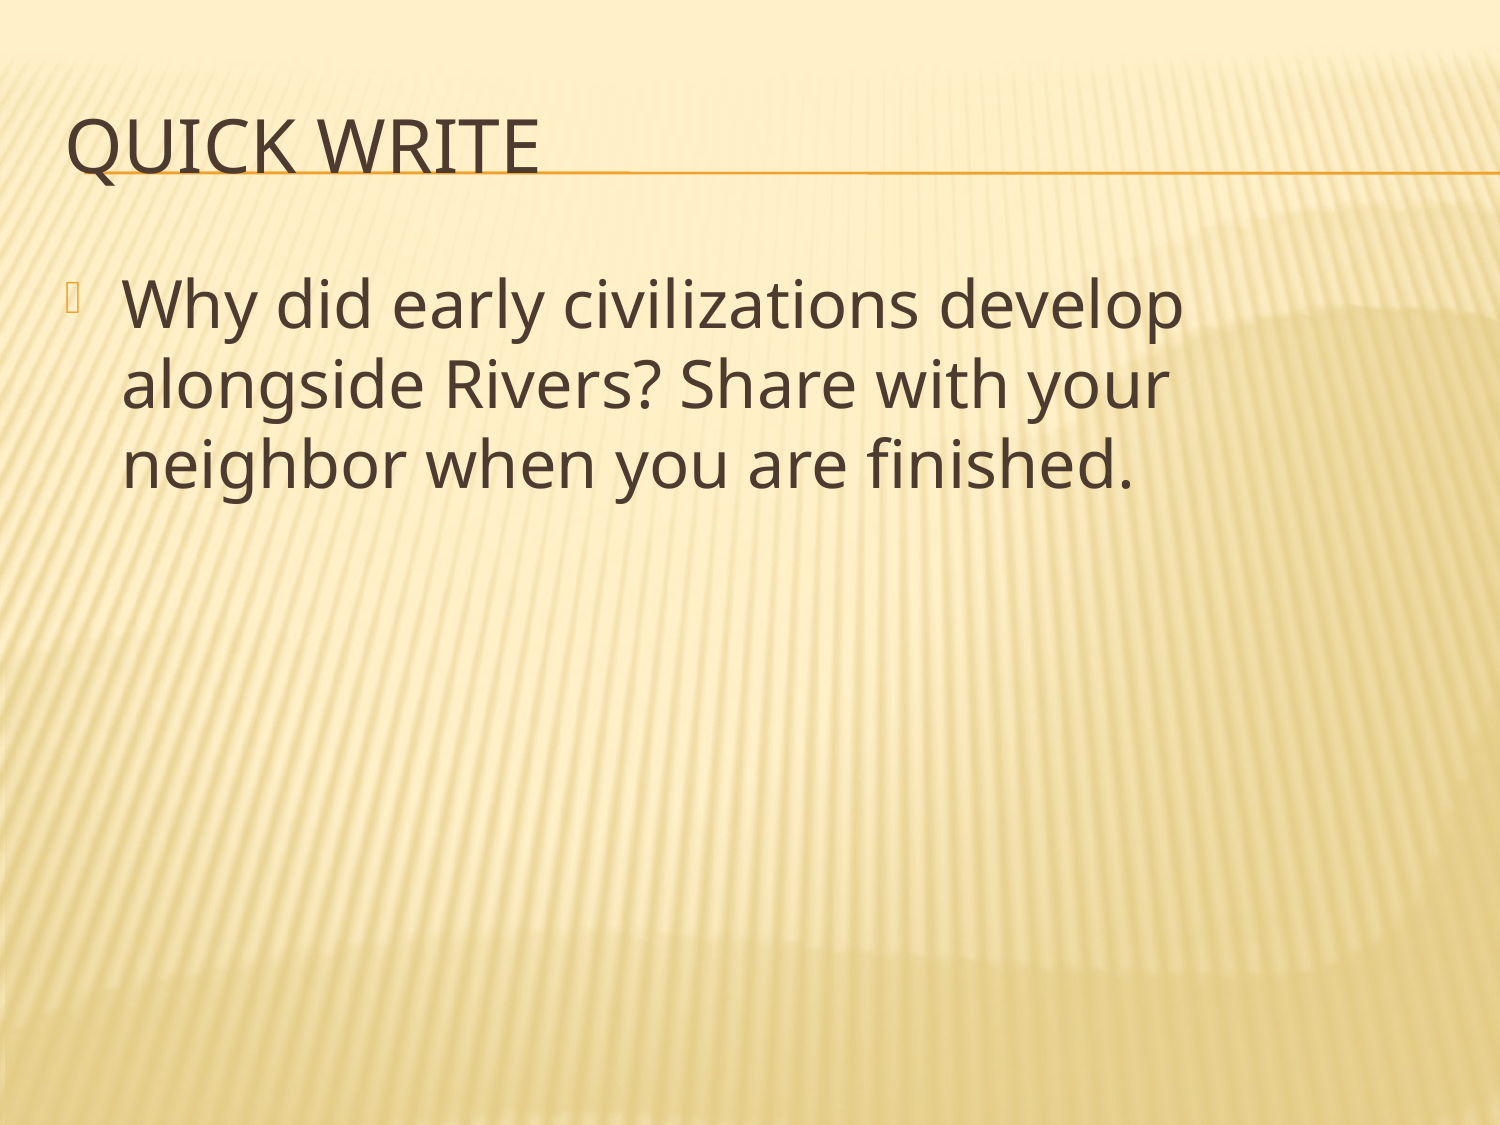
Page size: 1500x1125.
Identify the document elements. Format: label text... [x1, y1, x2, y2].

list Why did early civilizations develop alongside Rivers? Share with your neighbor when you are finished. [50, 254, 1475, 998]
title Quick Write [50, 75, 1475, 213]
